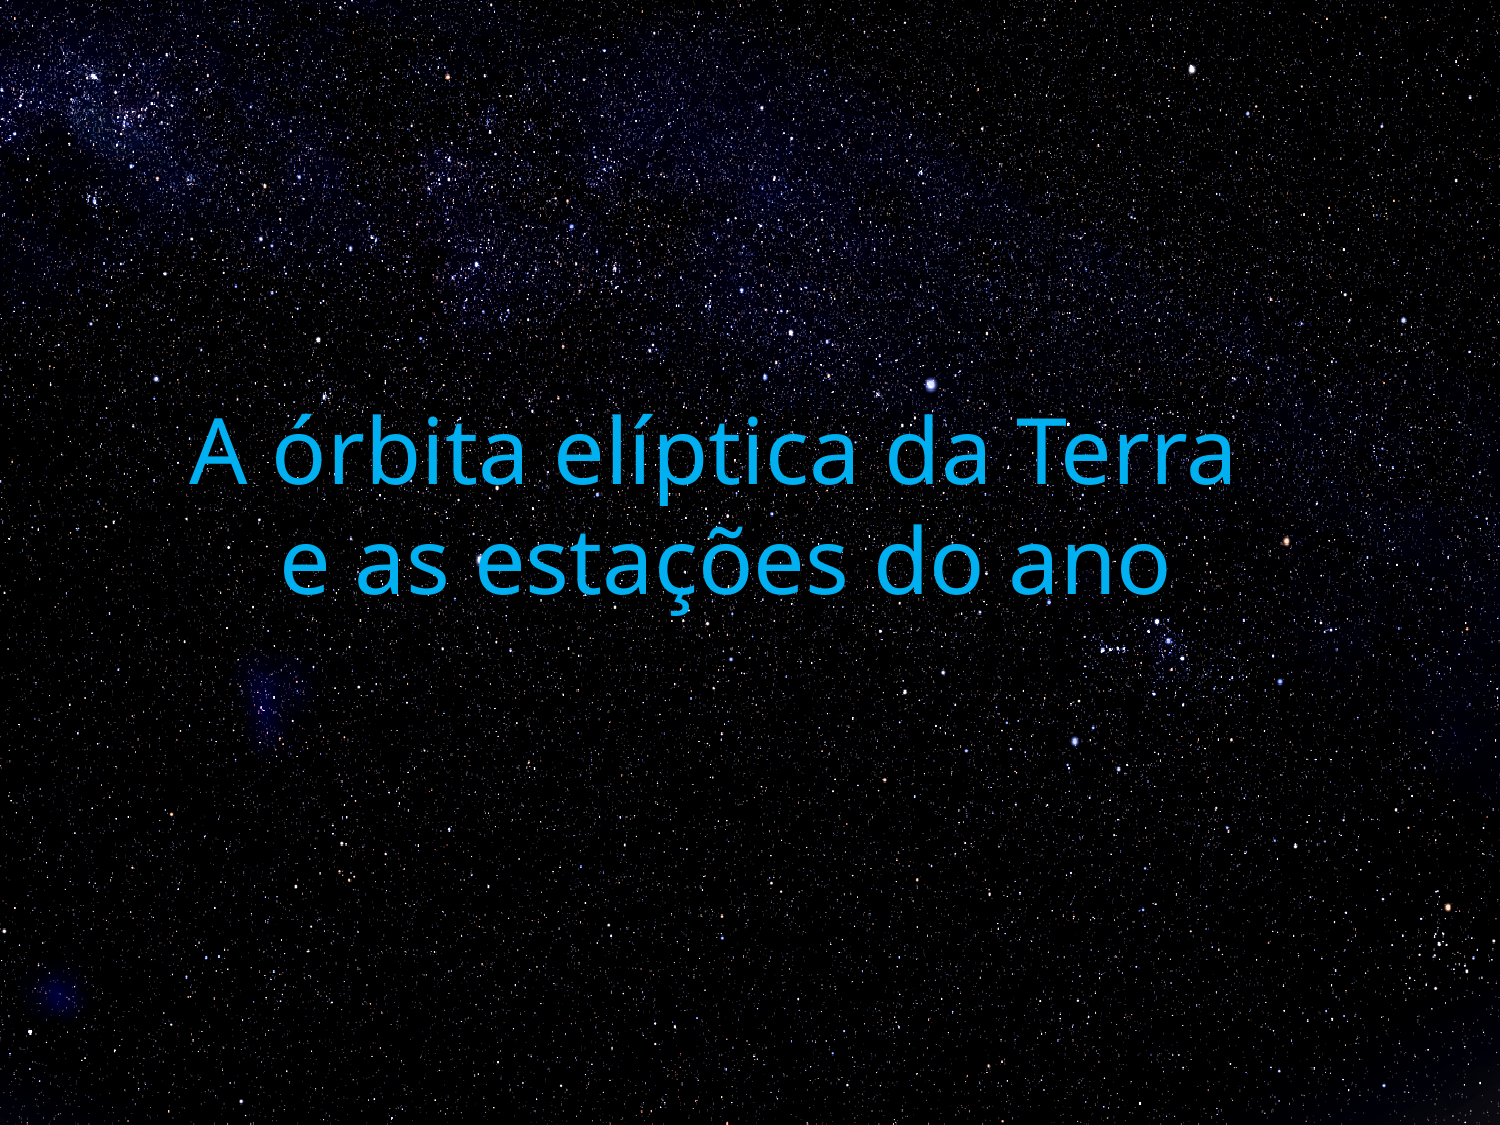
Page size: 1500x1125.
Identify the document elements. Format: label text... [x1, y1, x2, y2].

title A órbita elíptica da Terra e as estações do ano [41, 408, 1412, 597]
picture [0, 0, 1500, 1125]
